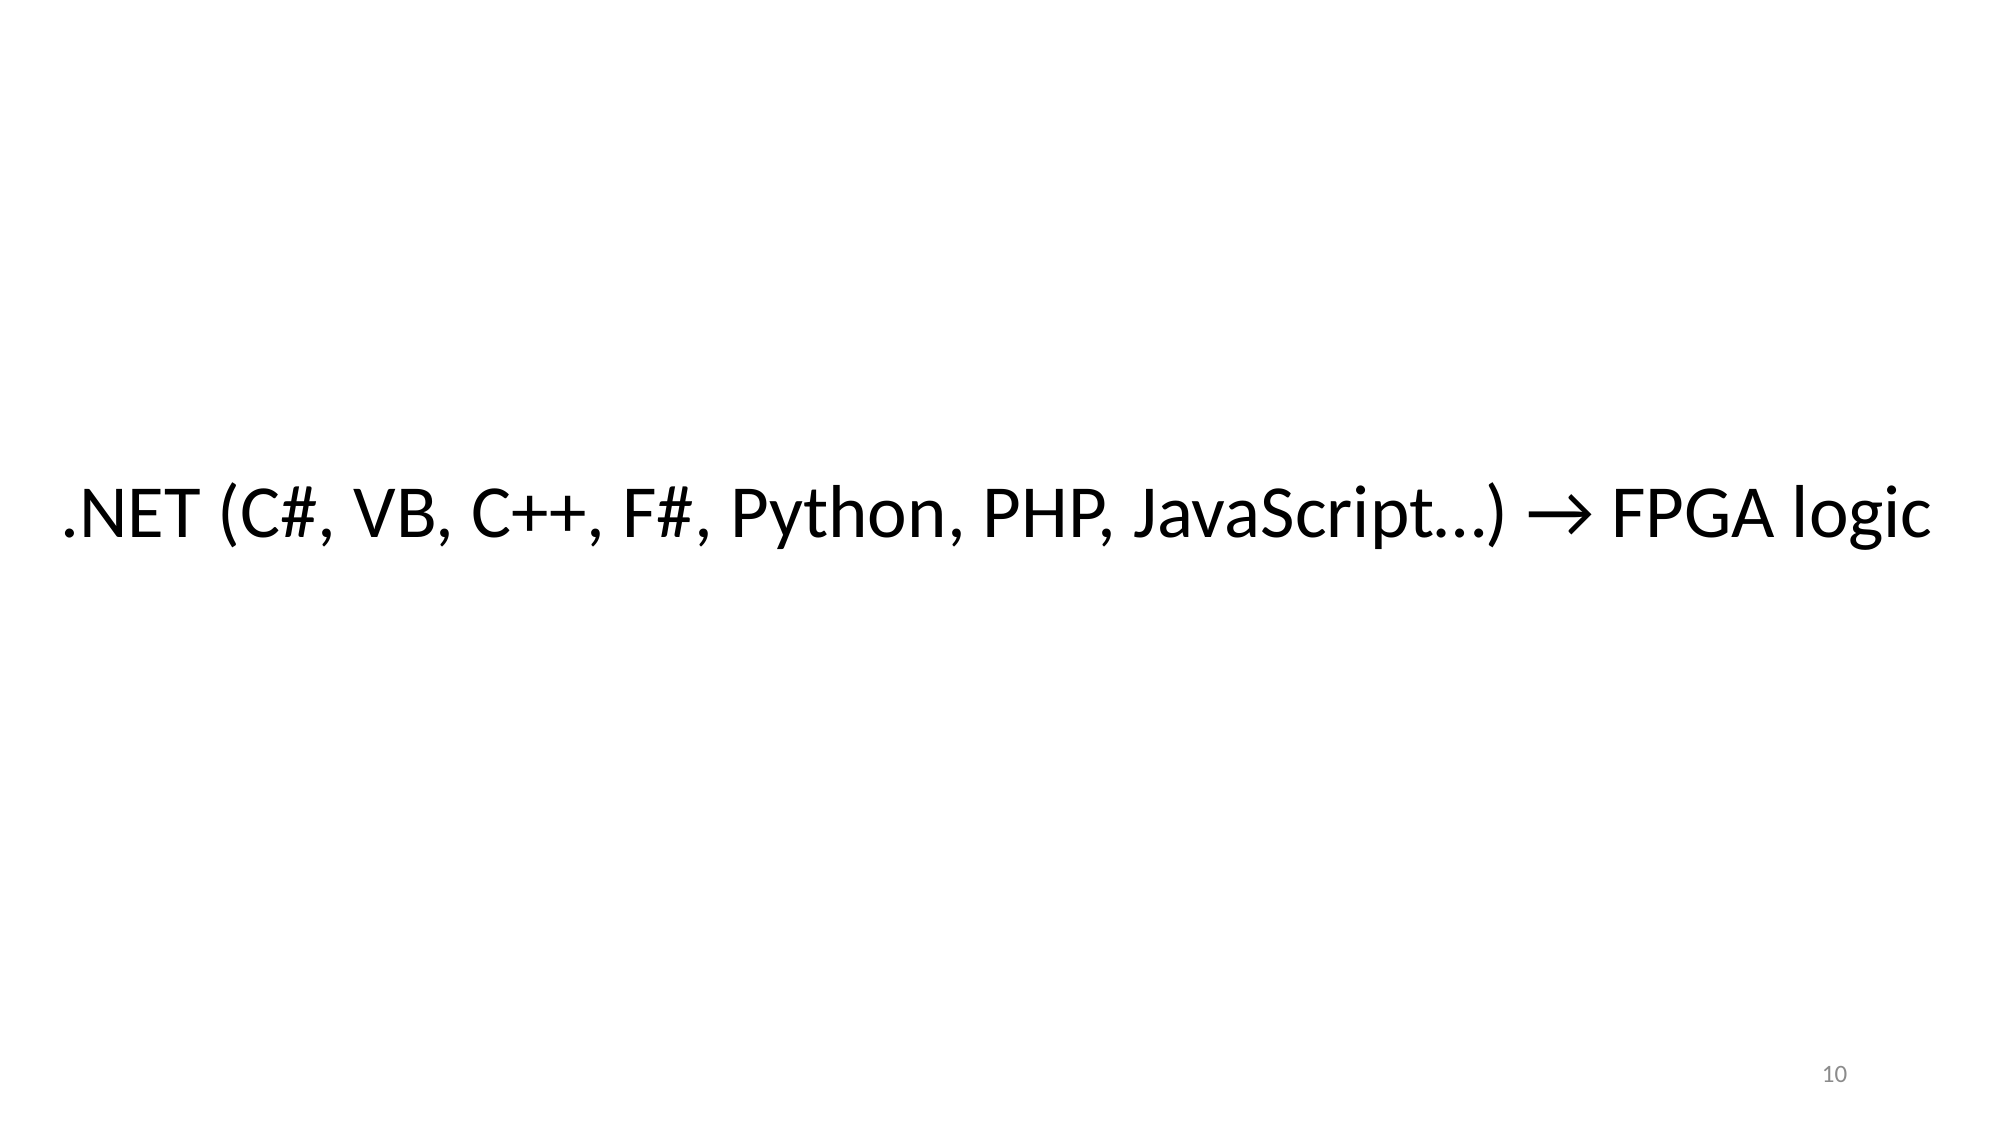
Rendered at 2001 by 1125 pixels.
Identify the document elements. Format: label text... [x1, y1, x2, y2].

text_box .NET (C#, VB, C++, F#, Python, PHP, JavaScript…) → FPGA logic [35, 455, 1958, 560]
slide_number 10 [1412, 1042, 1863, 1103]
